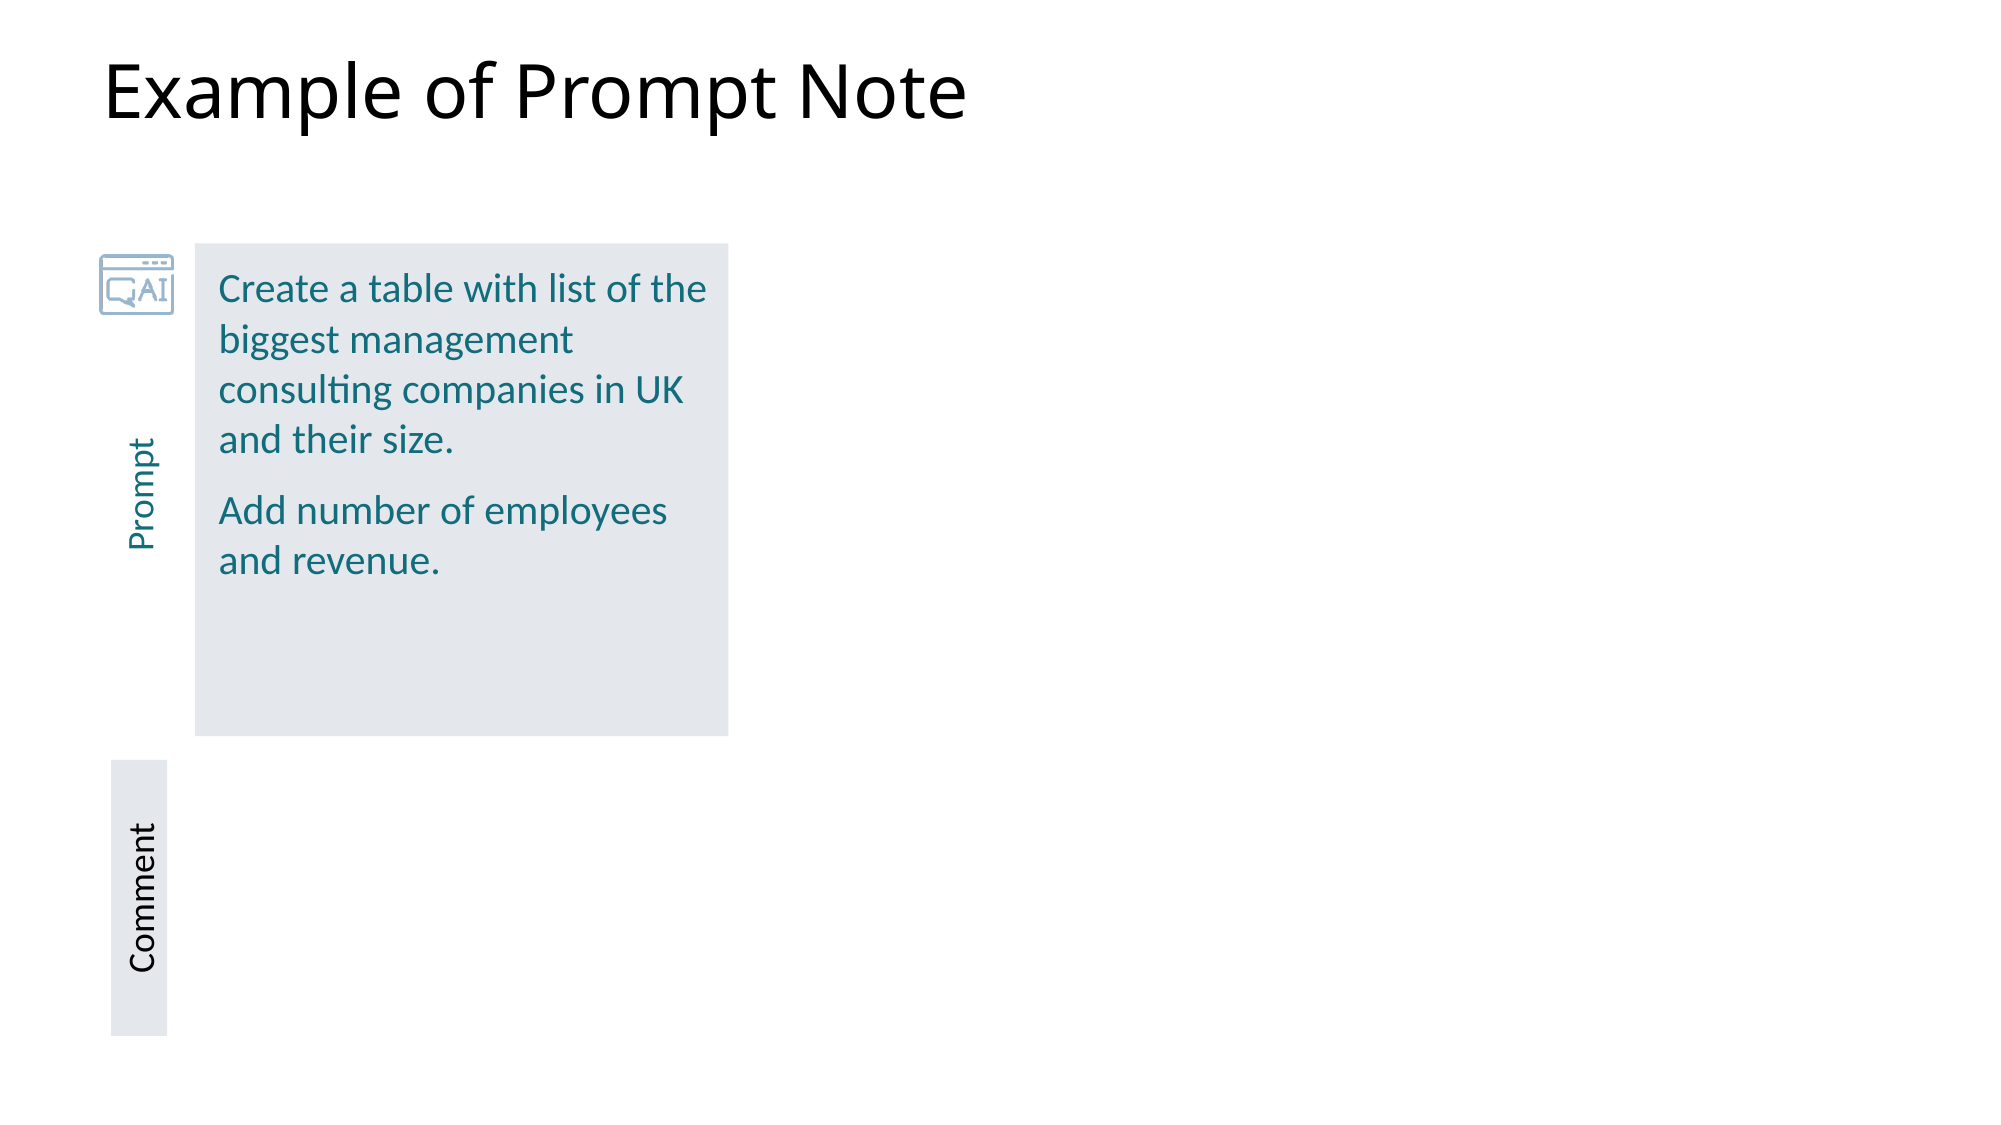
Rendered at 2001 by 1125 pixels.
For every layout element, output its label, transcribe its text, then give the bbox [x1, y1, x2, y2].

title Example of Prompt Note [102, 17, 1898, 160]
list Create a table with list of the biggest management consulting companies in UK and their size. Add number of employees and revenue. [194, 243, 729, 737]
